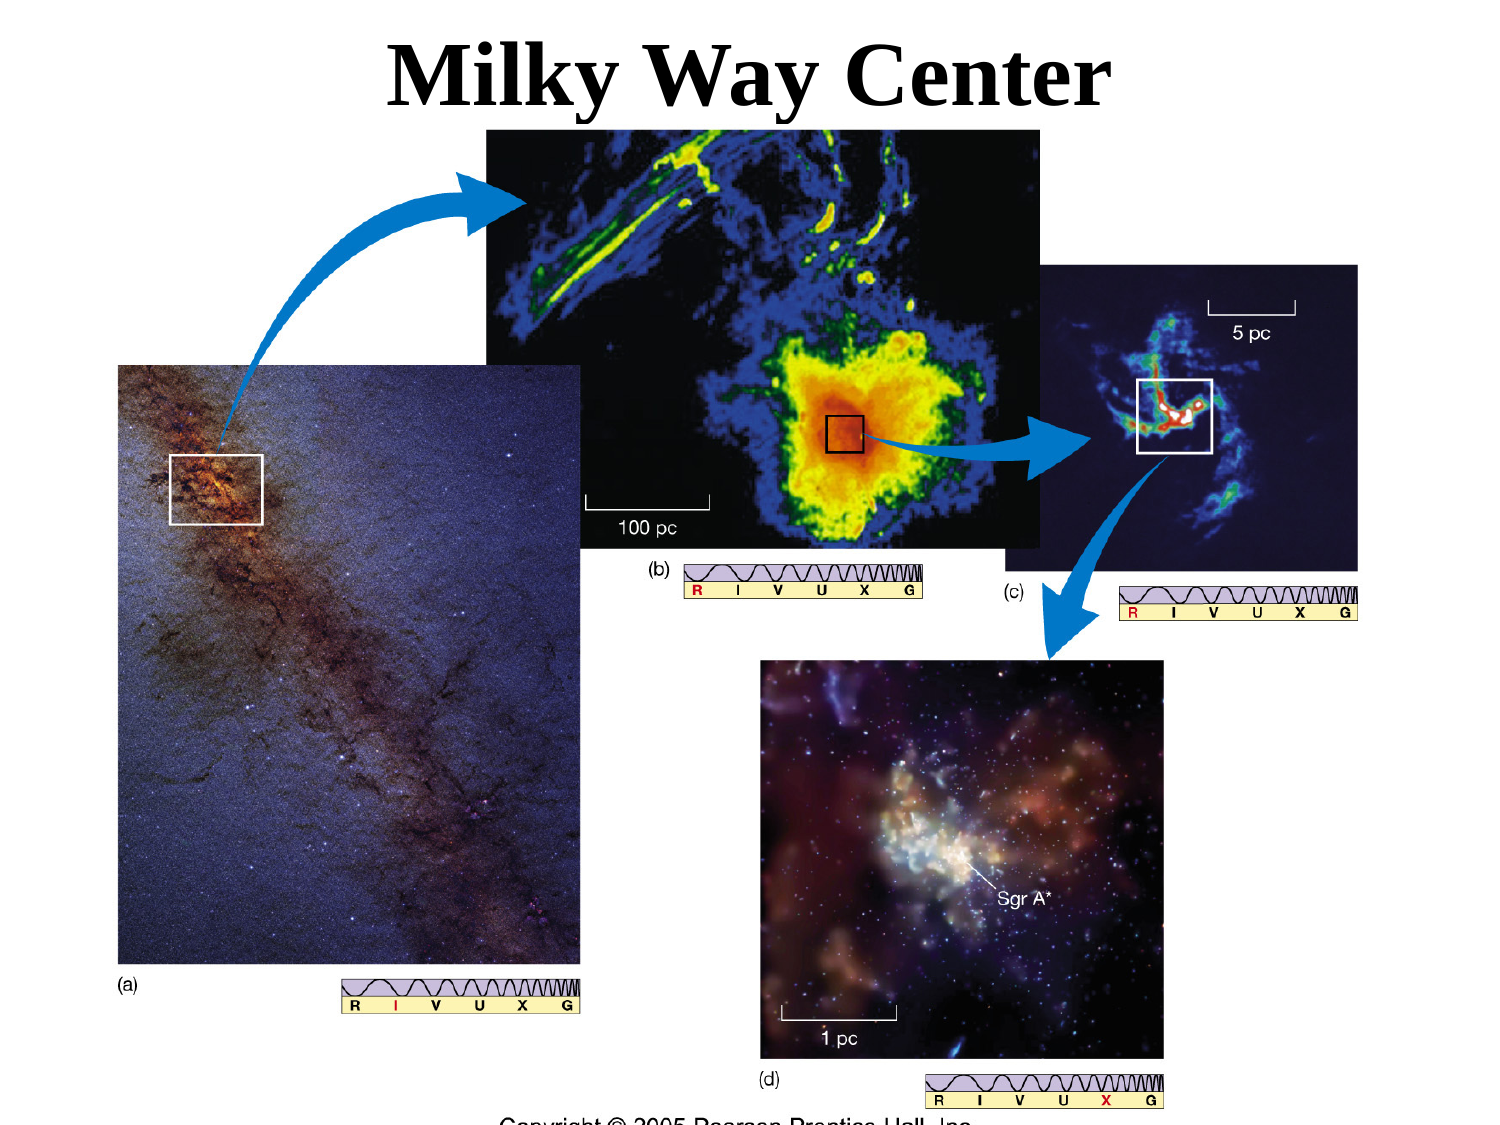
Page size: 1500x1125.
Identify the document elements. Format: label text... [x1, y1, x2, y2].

title Milky Way Center [0, 0, 1500, 138]
picture [112, 124, 1363, 1125]
